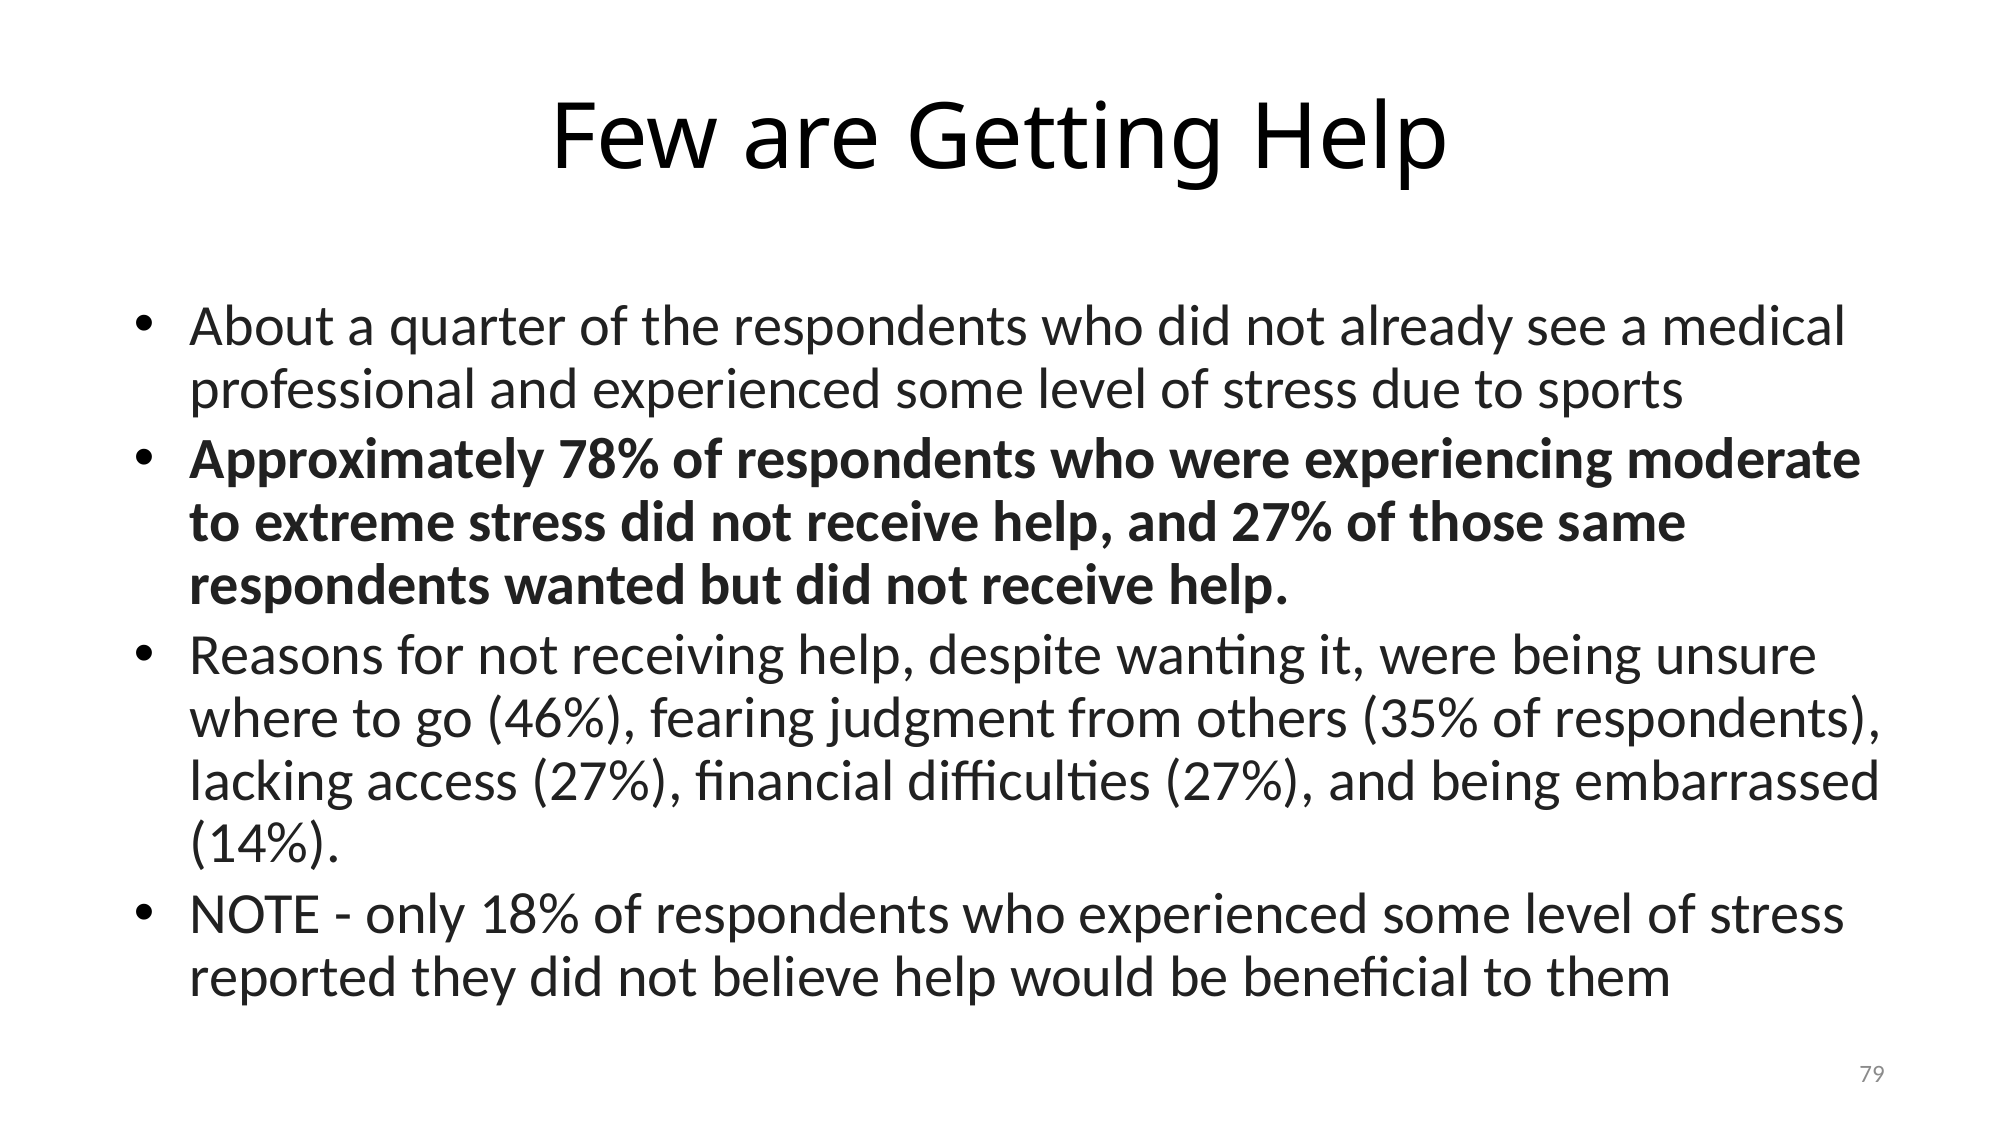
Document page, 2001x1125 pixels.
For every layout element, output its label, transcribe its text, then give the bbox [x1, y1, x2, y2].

title Few are Getting Help [99, 45, 1900, 233]
list About a quarter of the respondents who did not already see a medical professional and experienced some level of stress due to sports Approximately 78% of respondents who were experiencing moderate to extreme stress did not receive help, and 27% of those same respondents wanted but did not receive help. Reasons for not receiving help, despite wanting it, were being unsure where to go (46%), fearing judgment from others (35% of respondents), lacking access (27%), financial difficulties (27%), and being embarrassed (14%). NOTE - only 18% of respondents who experienced some level of stress reported they did not believe help would be beneficial to them [99, 287, 1900, 1030]
slide_number 79 [1433, 1042, 1900, 1103]
